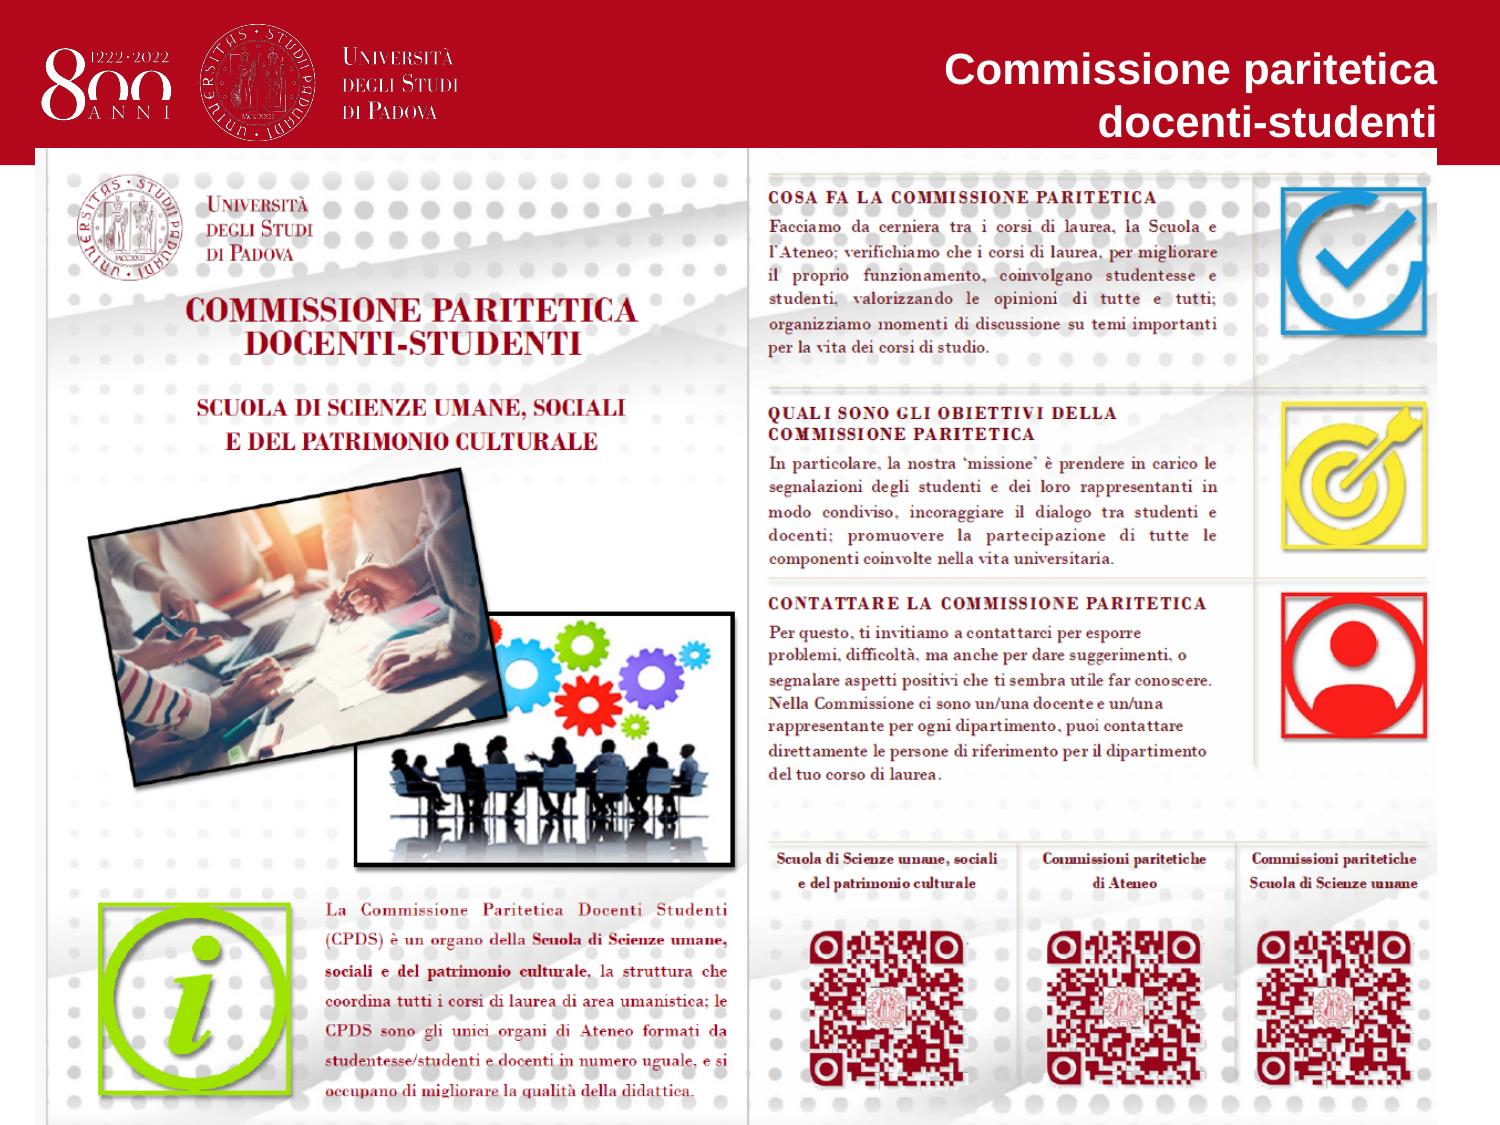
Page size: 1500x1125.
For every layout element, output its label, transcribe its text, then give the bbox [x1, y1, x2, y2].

picture [35, 147, 1437, 1125]
picture [41, 24, 457, 141]
text_box Commissione paritetica docenti-studenti [848, 53, 1465, 178]
